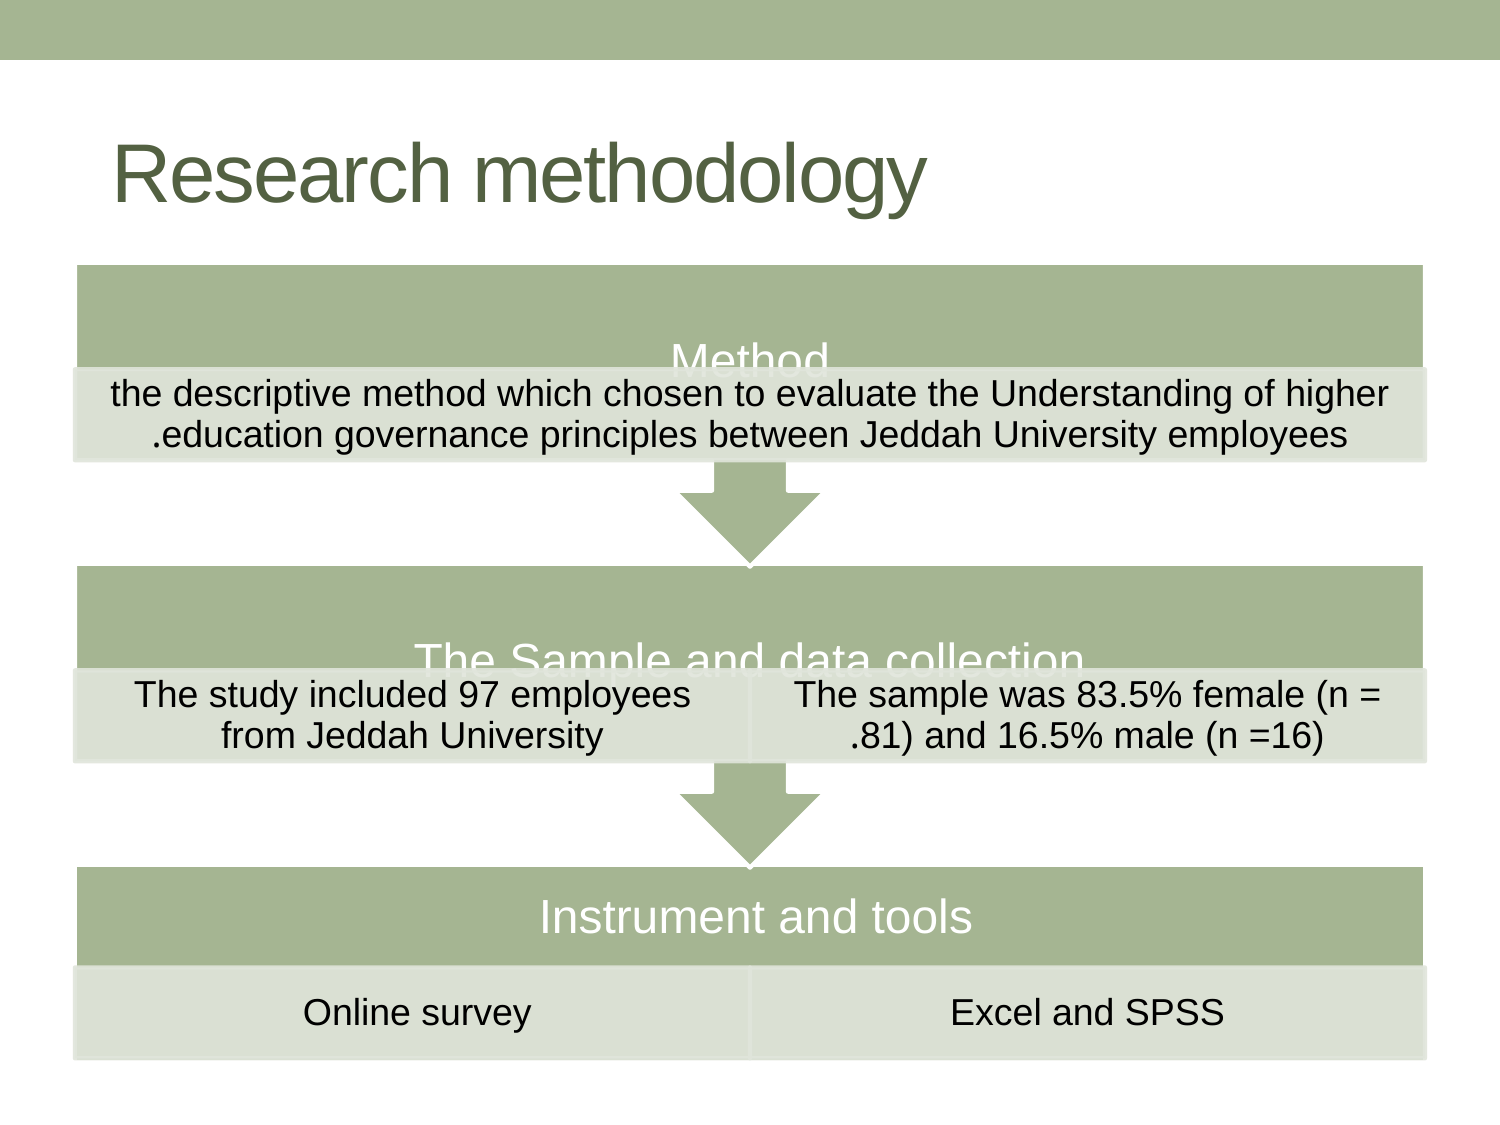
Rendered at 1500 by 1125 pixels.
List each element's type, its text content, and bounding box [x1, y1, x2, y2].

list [74, 262, 1426, 1063]
title Research methodology [75, 87, 1425, 250]
